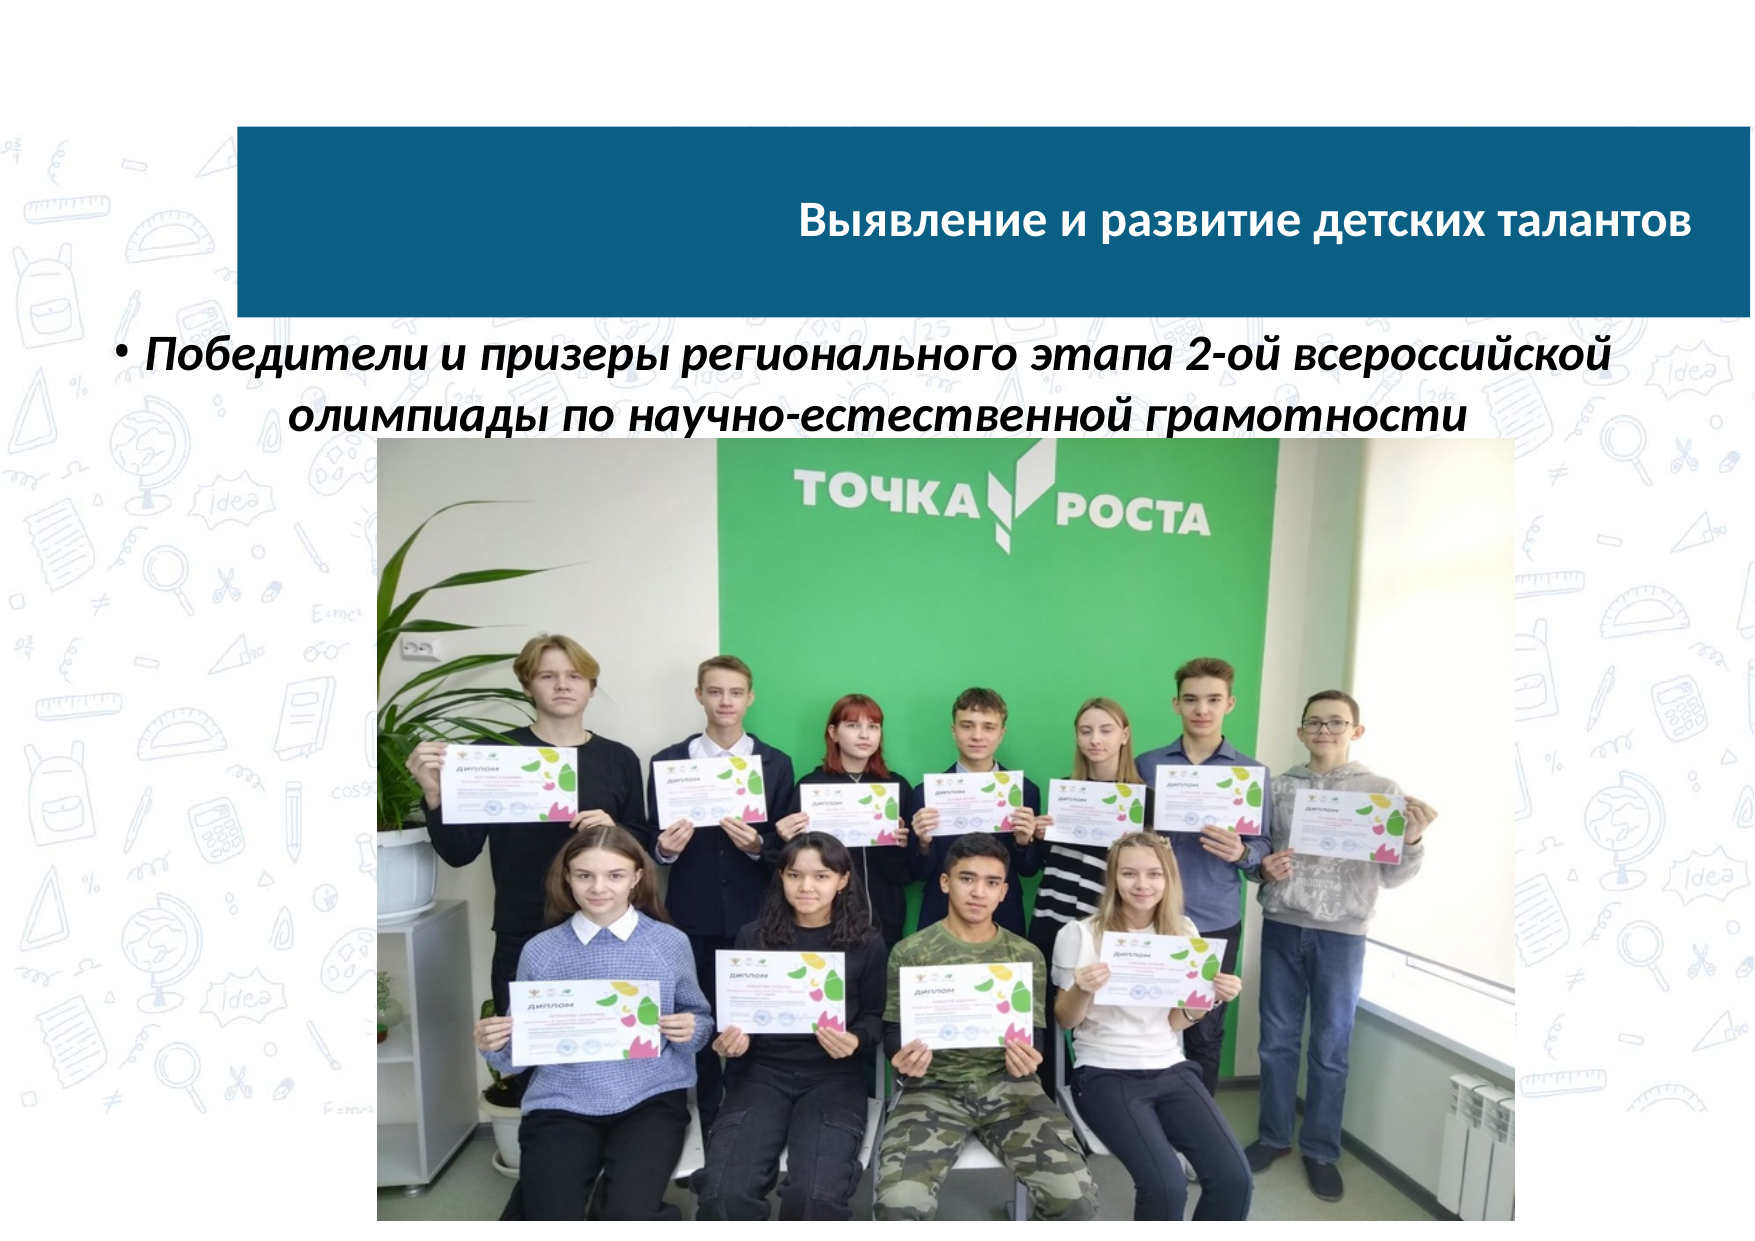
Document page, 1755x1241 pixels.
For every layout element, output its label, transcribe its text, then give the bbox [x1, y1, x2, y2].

text_box Победители и призеры регионального этапа 2-ой всероссийской олимпиады по научно-естественной грамотности [0, 393, 1724, 442]
picture [0, 126, 1755, 1221]
title Выявление и развитие детских талантов [0, 126, 1754, 393]
